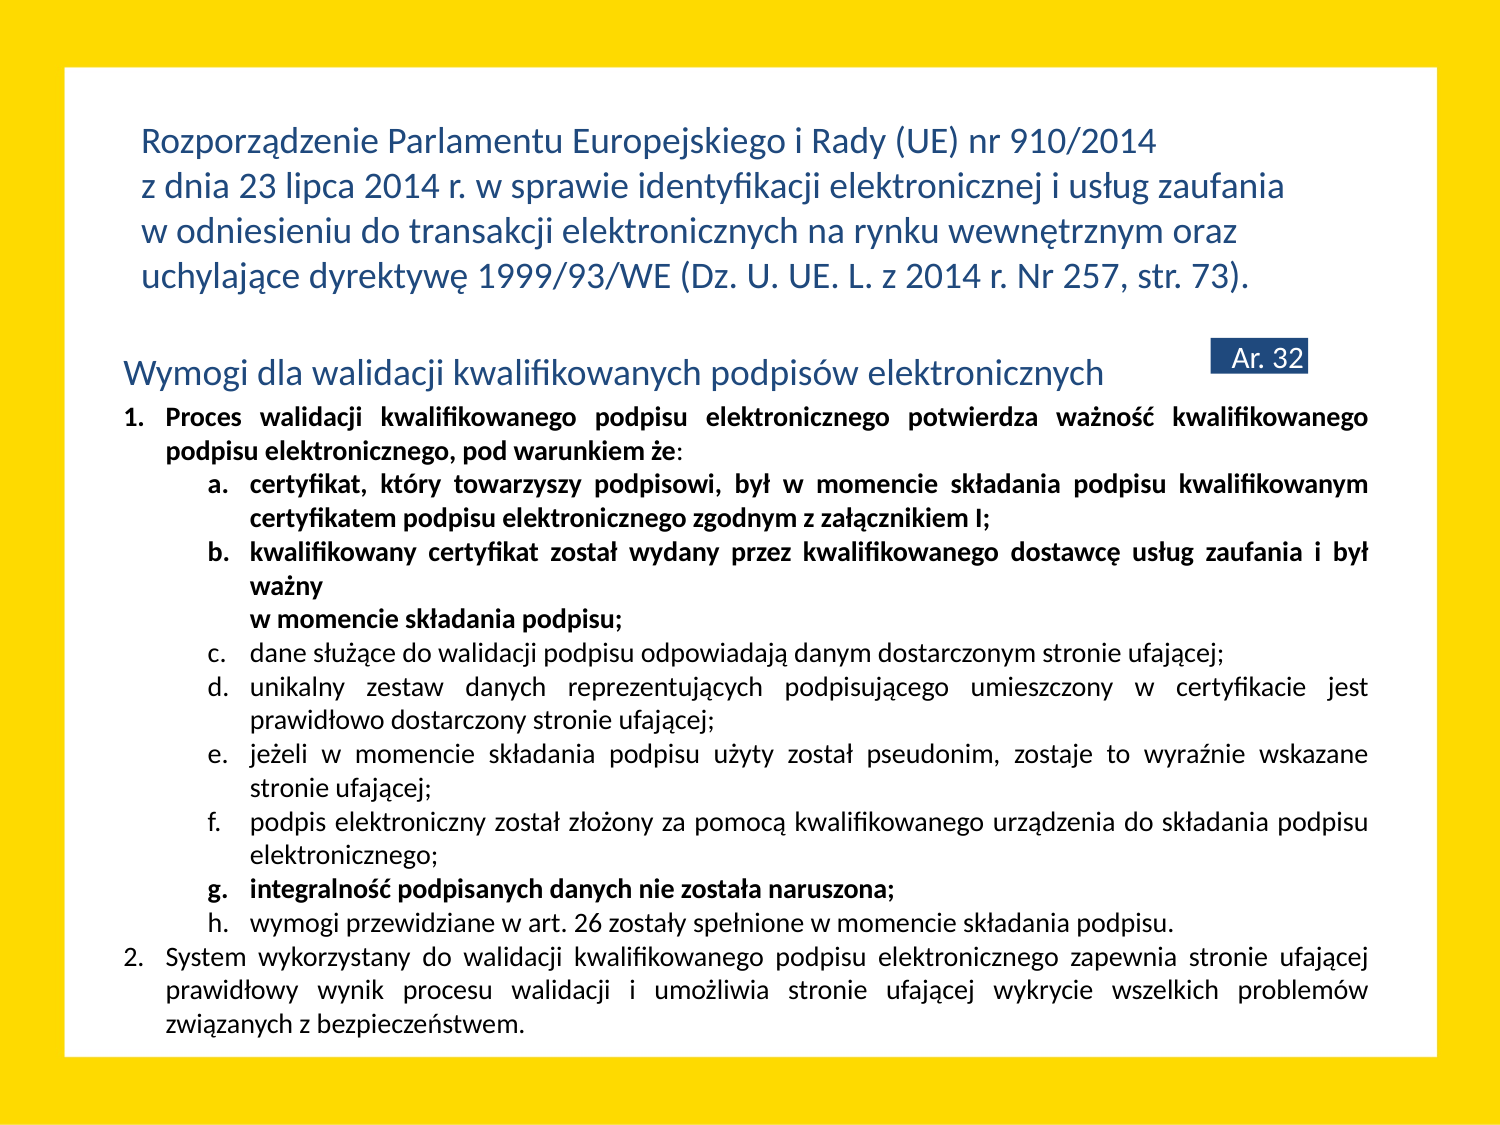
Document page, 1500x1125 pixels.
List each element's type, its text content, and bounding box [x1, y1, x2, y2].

list Wymogi dla walidacji kwalifikowanych podpisów elektronicznych Proces walidacji kwalifikowanego podpisu elektronicznego potwierdza ważność kwalifikowanego podpisu elektronicznego, pod warunkiem że: certyfikat, który towarzyszy podpisowi, był w momencie składania podpisu kwalifikowanym certyfikatem podpisu elektronicznego zgodnym z załącznikiem I; kwalifikowany certyfikat został wydany przez kwalifikowanego dostawcę usług zaufania i był ważny w momencie składania podpisu; dane służące do walidacji podpisu odpowiadają danym dostarczonym stronie ufającej; unikalny zestaw danych reprezentujących podpisującego umieszczony w certyfikacie jest prawidłowo dostarczony stronie ufającej; jeżeli w momencie składania podpisu użyty został pseudonim, zostaje to wyraźnie wskazane stronie ufającej; podpis elektroniczny został złożony za pomocą kwalifikowanego urządzenia do składania podpisu elektronicznego; integralność podpisanych danych nie została naruszona; wymogi przewidziane w art. 26 zostały spełnione w momencie składania podpisu. System wykorzystany do walidacji kwalifikowanego podpisu elektronicznego zapewnia stronie ufającej prawidłowy wynik procesu walidacji i umożliwia stronie ufającej wykrycie wszelkich problemów związanych z bezpieczeństwem. [108, 340, 1386, 1047]
picture [0, 0, 1500, 1125]
list Rozporządzenie Parlamentu Europejskiego i Rady (UE) nr 910/2014 z dnia 23 lipca 2014 r. w sprawie identyfikacji elektronicznej i usług zaufania w odniesieniu do transakcji elektronicznych na rynku wewnętrznym oraz uchylające dyrektywę 1999/93/WE (Dz. U. UE. L. z 2014 r. Nr 257, str. 73). [126, 0, 1320, 533]
text_box Ar. 32 [1209, 336, 1310, 376]
